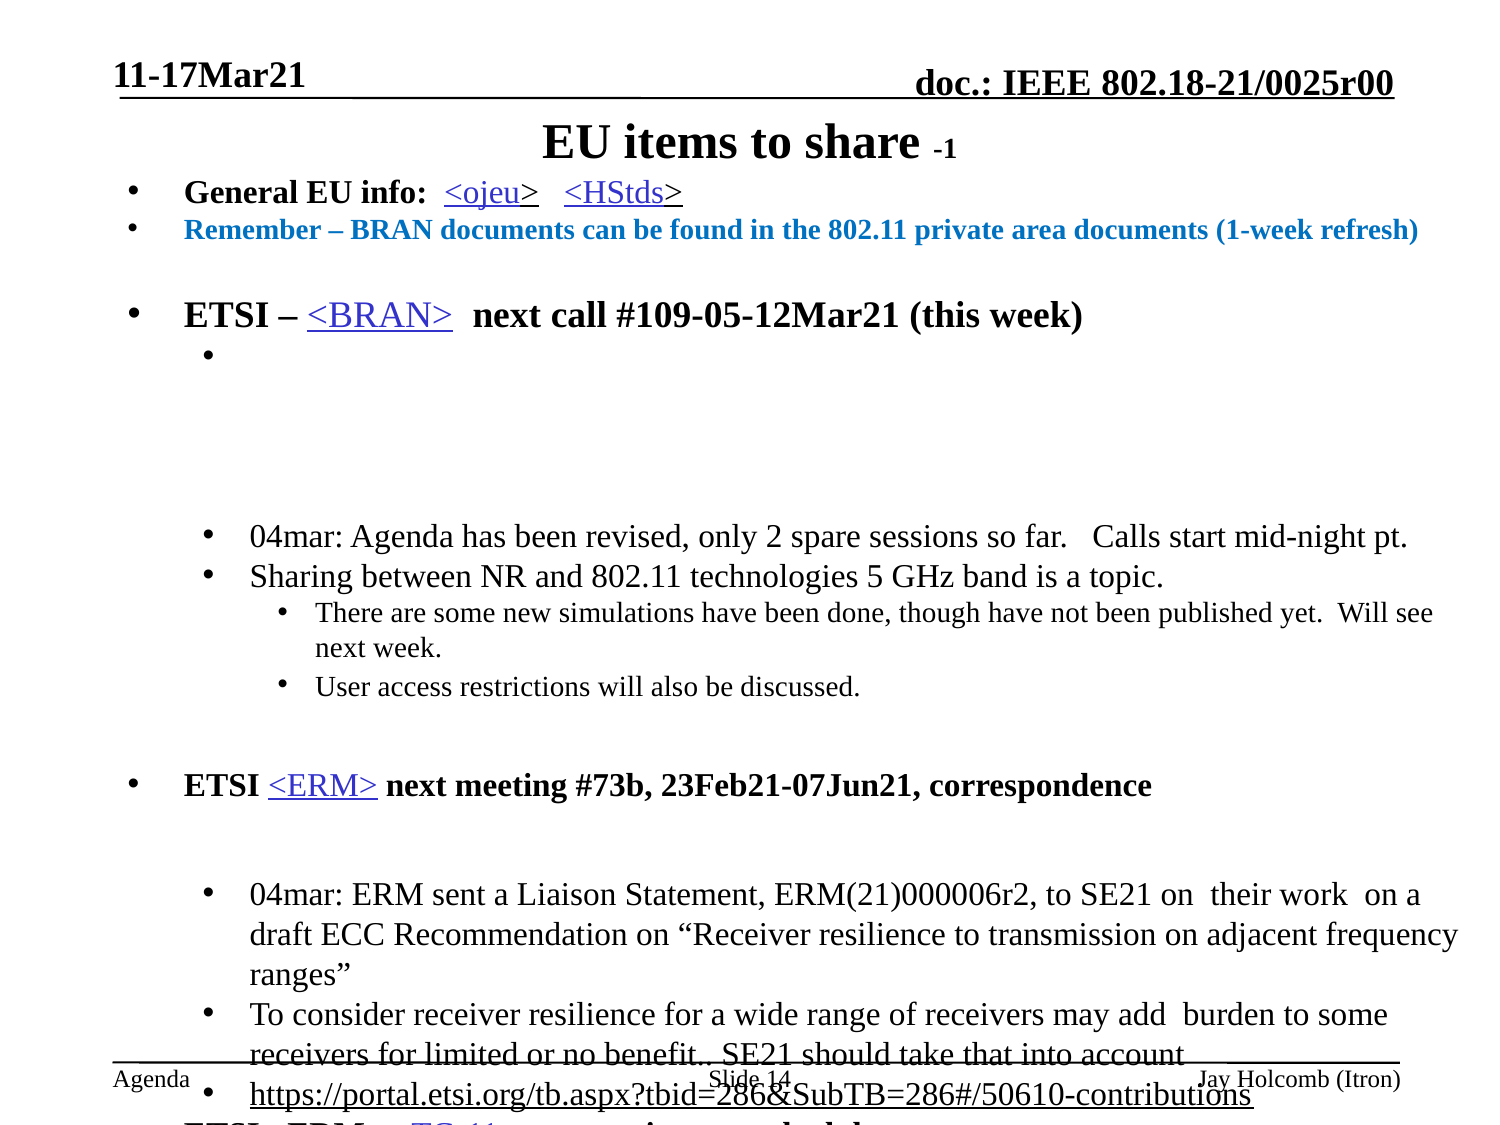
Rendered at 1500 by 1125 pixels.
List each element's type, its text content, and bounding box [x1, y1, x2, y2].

footer Jay Holcomb (Itron) [878, 1061, 1402, 1093]
slide_number Slide 14 [699, 1061, 800, 1123]
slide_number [112, 49, 488, 95]
list General EU info: <ojeu> <HStds> Remember – BRAN documents can be found in the 802.11 private area documents (1-week refresh) ETSI – <BRAN> next call #109-05-12Mar21 (this week) 04mar: Agenda has been revised, only 2 spare sessions so far. Calls start mid-night pt. Sharing between NR and 802.11 technologies 5 GHz band is a topic. There are some new simulations have been done, though have not been published yet. Will see next week. User access restrictions will also be discussed. ETSI <ERM> next meeting #73b, 23Feb21-07Jun21, correspondence 04mar: ERM sent a Liaison Statement, ERM(21)000006r2, to SE21 on their work on a draft ECC Recommendation on “Receiver resilience to transmission on adjacent frequency ranges” To consider receiver resilience for a wide range of receivers may add burden to some receivers for limited or no benefit.. SE21 should take that into account https://portal.etsi.org/tb.aspx?tbid=286&SubTB=286#/50610-contributions ETSI - ERM - <TG-11> no meetings on schedule [112, 162, 1488, 1063]
title EU items to share -1 [112, 100, 1388, 162]
